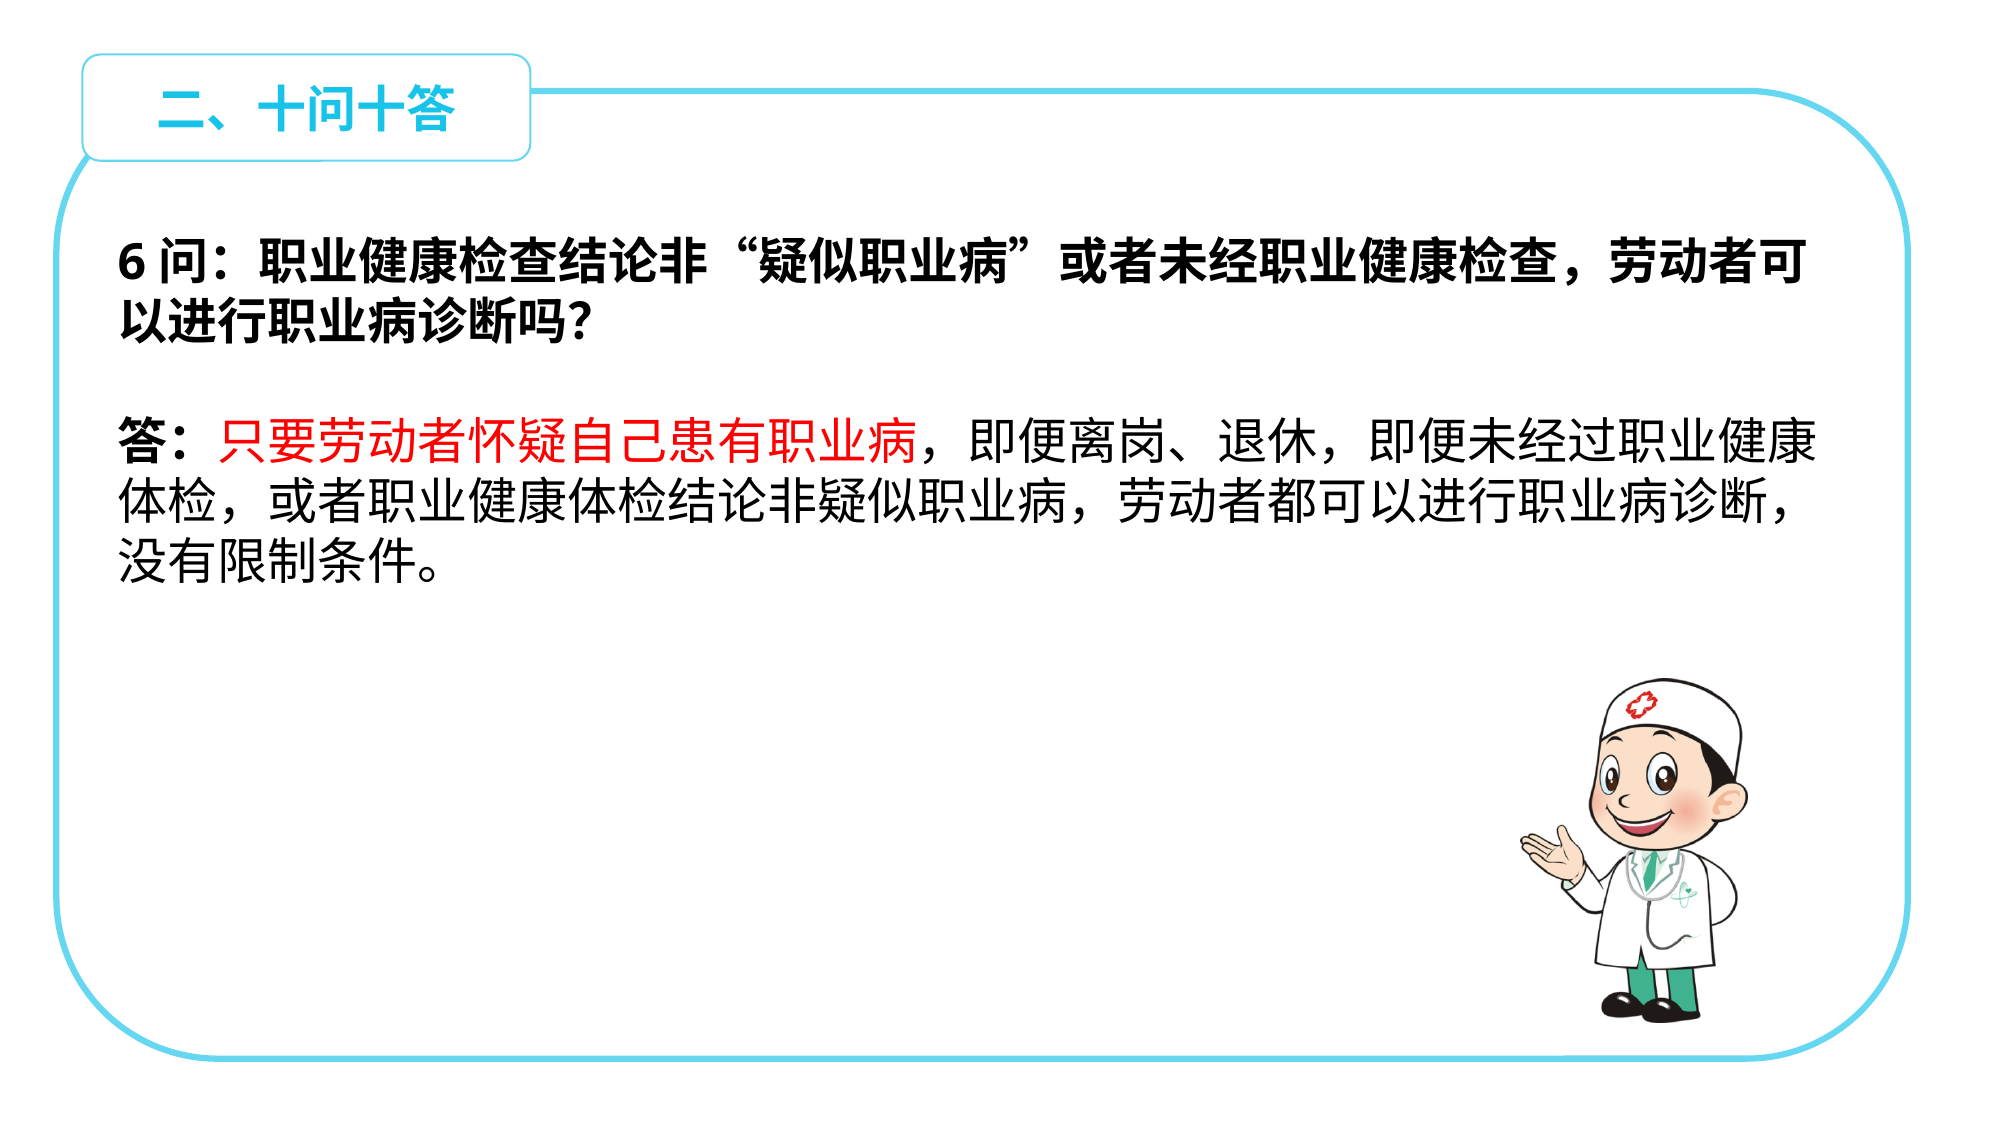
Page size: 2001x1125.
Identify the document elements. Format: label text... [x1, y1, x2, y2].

text_box 6问：职业健康检查结论非“疑似职业病”或者未经职业健康检查，劳动者可以进行职业病诊断吗？ 答：只要劳动者怀疑自己患有职业病，即便离岗、退休，即便未经过职业健康体检，或者职业健康体检结论非疑似职业病，劳动者都可以进行职业病诊断，没有限制条件。 [102, 162, 1869, 598]
text_box 二、十问十答 [81, 53, 532, 162]
text_box [55, 89, 1909, 1060]
picture [1520, 678, 1748, 1023]
